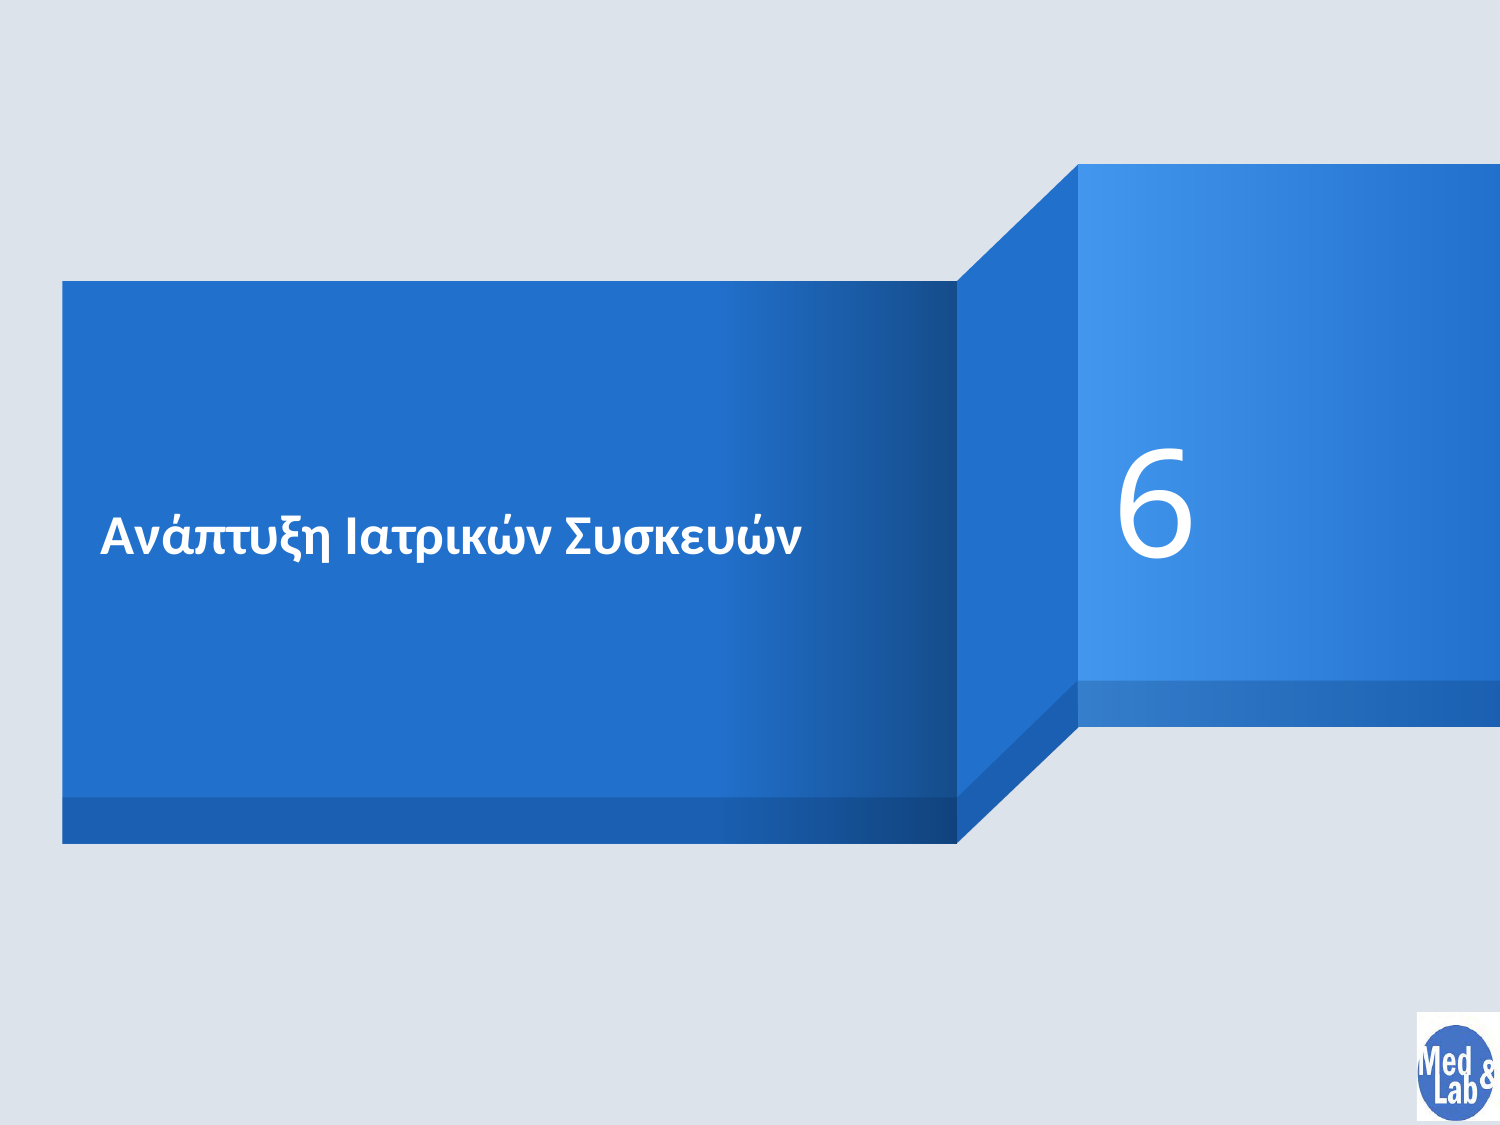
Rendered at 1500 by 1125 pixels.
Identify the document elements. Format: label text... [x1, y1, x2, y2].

title Ανάπτυξη Ιατρικών Συσκευών [100, 443, 917, 567]
text_box 6 [998, 339, 1313, 655]
picture [1416, 1012, 1500, 1121]
